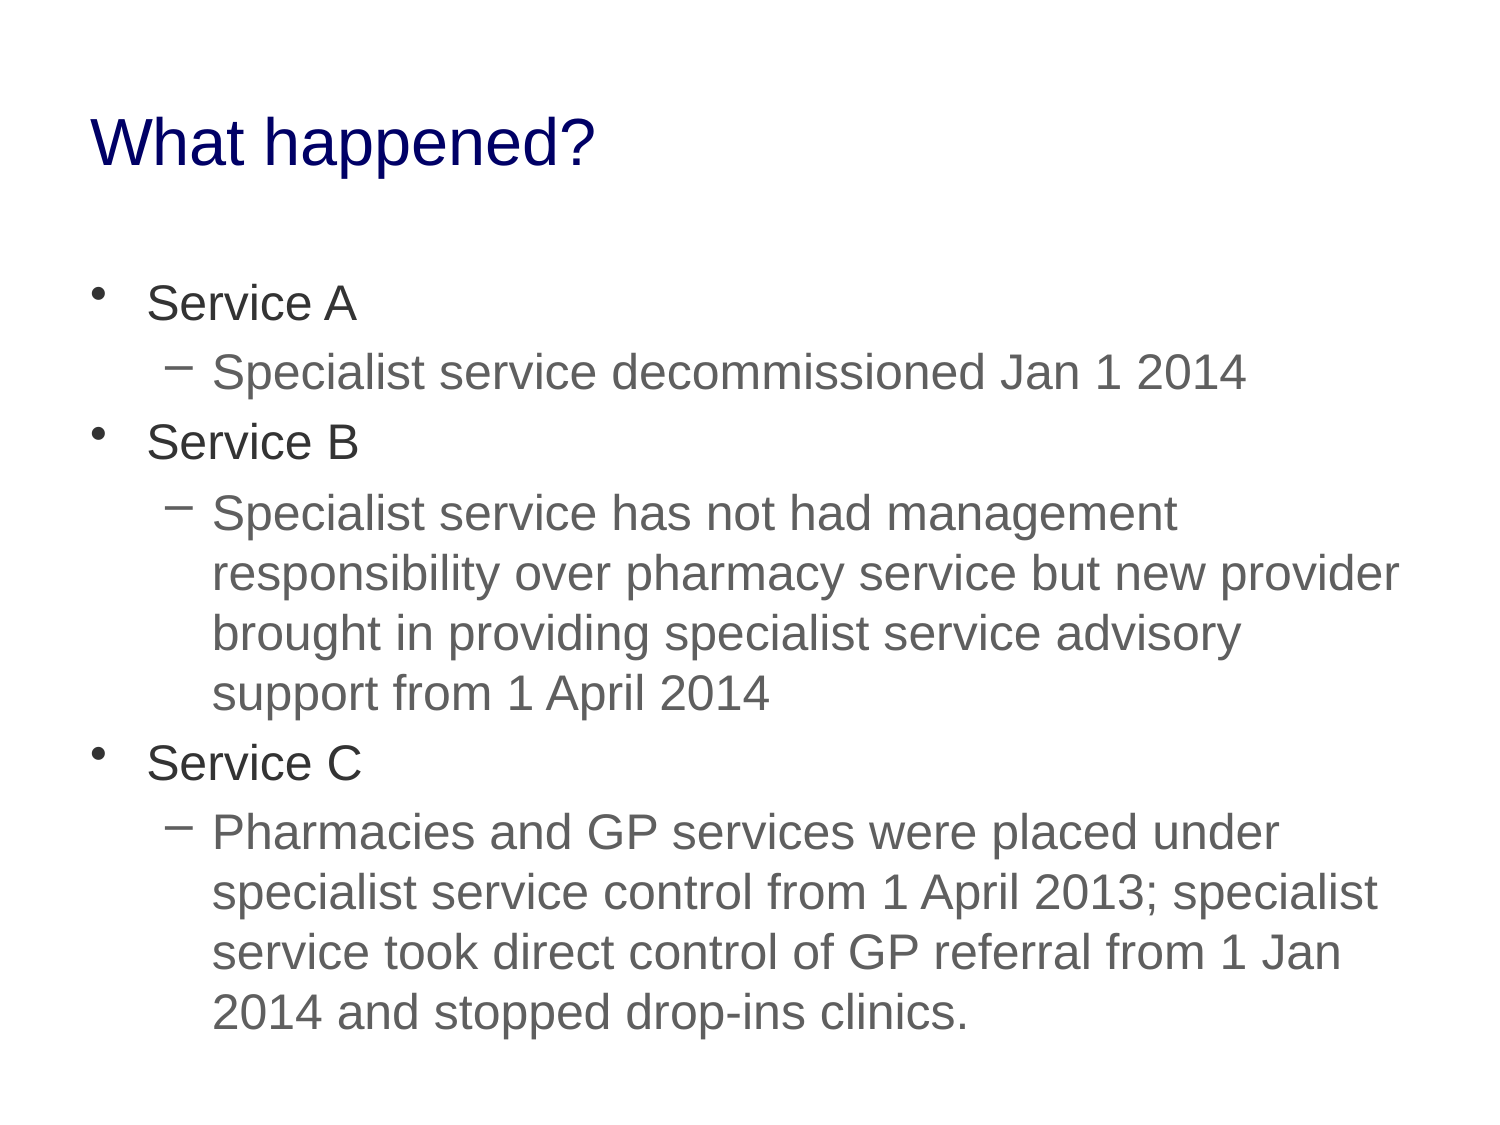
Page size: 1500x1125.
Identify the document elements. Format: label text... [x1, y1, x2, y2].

title What happened? [75, 45, 1258, 233]
list Service A Specialist service decommissioned Jan 1 2014 Service B Specialist service has not had management responsibility over pharmacy service but new provider brought in providing specialist service advisory support from 1 April 2014 Service C Pharmacies and GP services were placed under specialist service control from 1 April 2013; specialist service took direct control of GP referral from 1 Jan 2014 and stopped drop-ins clinics. [75, 262, 1425, 1058]
